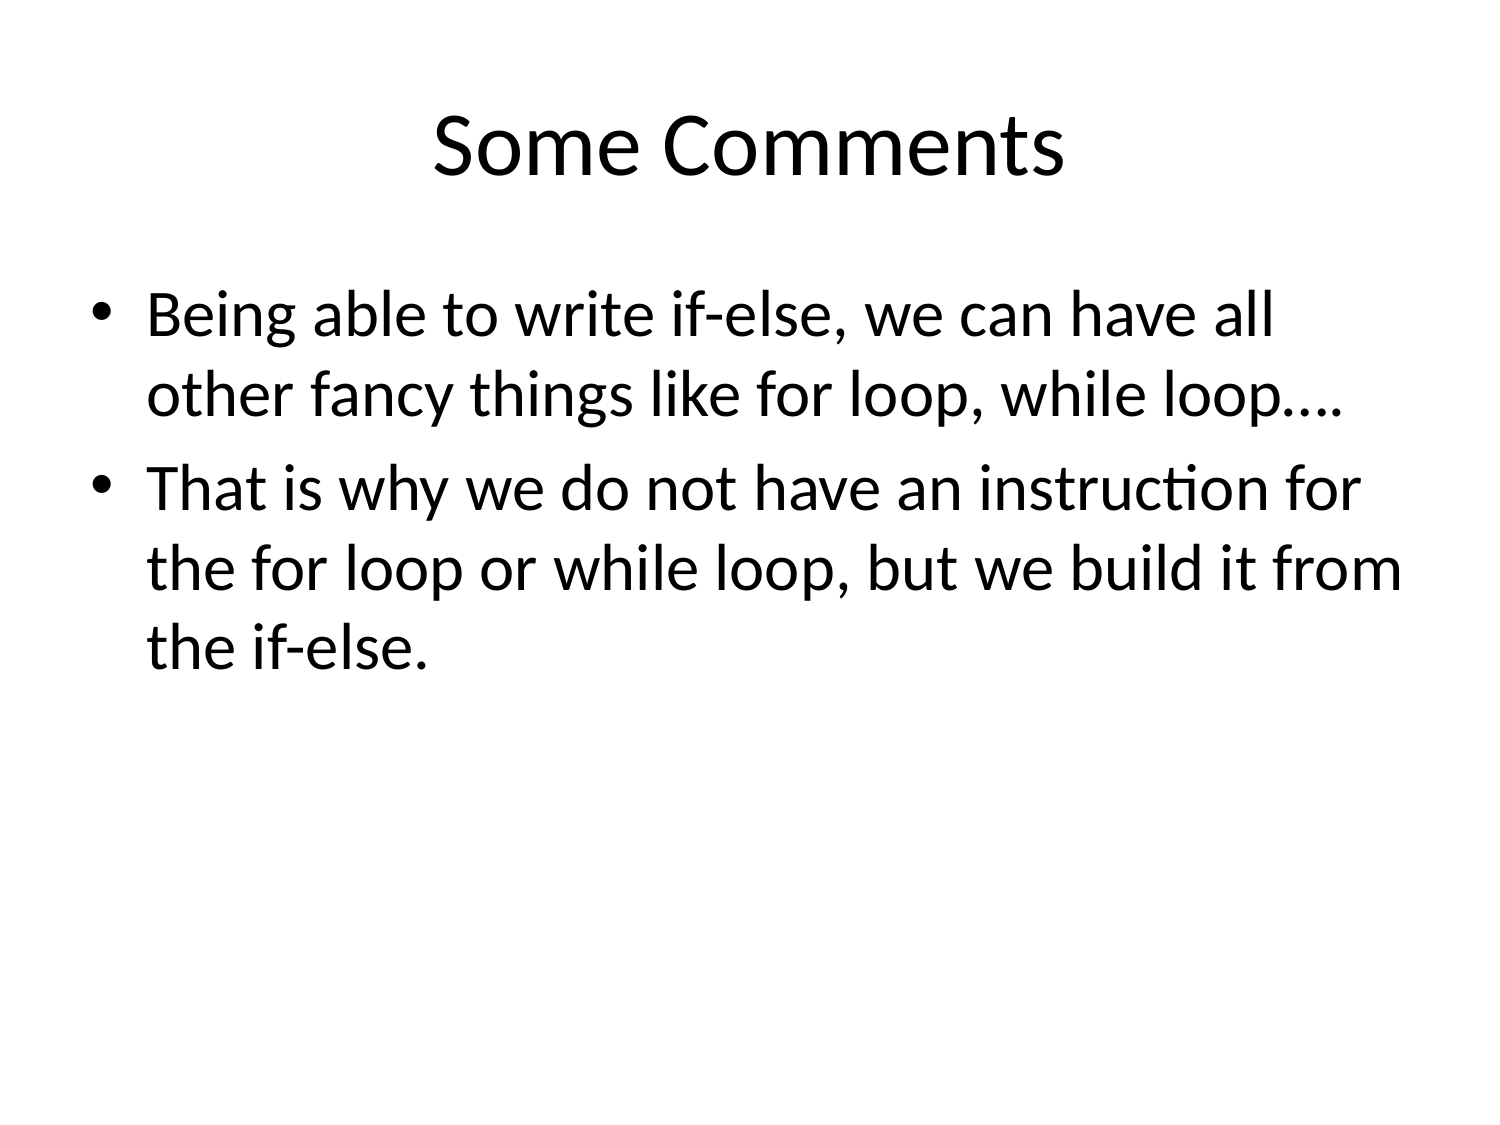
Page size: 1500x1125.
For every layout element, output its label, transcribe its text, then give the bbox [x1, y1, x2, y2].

list Being able to write if-else, we can have all other fancy things like for loop, while loop…. That is why we do not have an instruction for the for loop or while loop, but we build it from the if-else. [75, 262, 1425, 1005]
title Some Comments [75, 45, 1425, 233]
